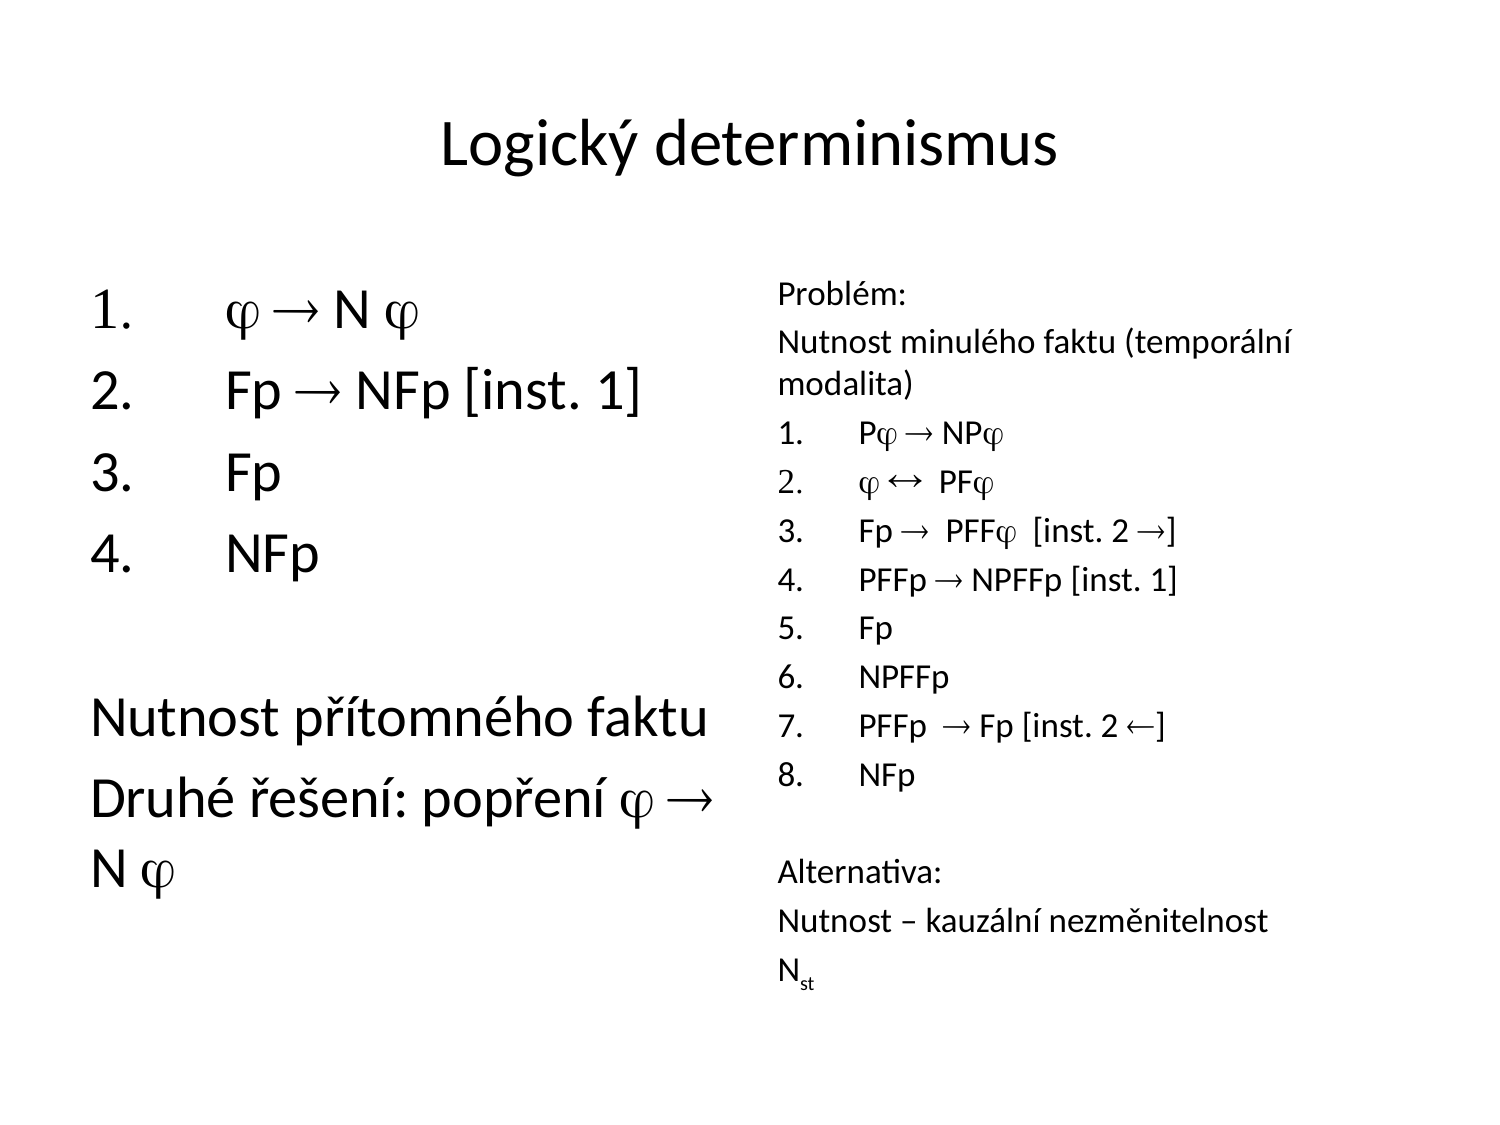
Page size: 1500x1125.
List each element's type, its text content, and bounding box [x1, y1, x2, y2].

list Problém: Nutnost minulého faktu (temporální modalita) P  NP   PF Fp  PFF [inst. 2 ] PFFp  NPFFp [inst. 1] Fp NPFFp PFFp  Fp [inst. 2 ] NFp Alternativa: Nutnost – kauzální nezměnitelnost Nst [762, 262, 1425, 1005]
title Logický determinismus [75, 45, 1425, 233]
list   N  Fp  NFp [inst. 1] Fp NFp Nutnost přítomného faktu Druhé řešení: popření   N  [75, 262, 738, 1005]
